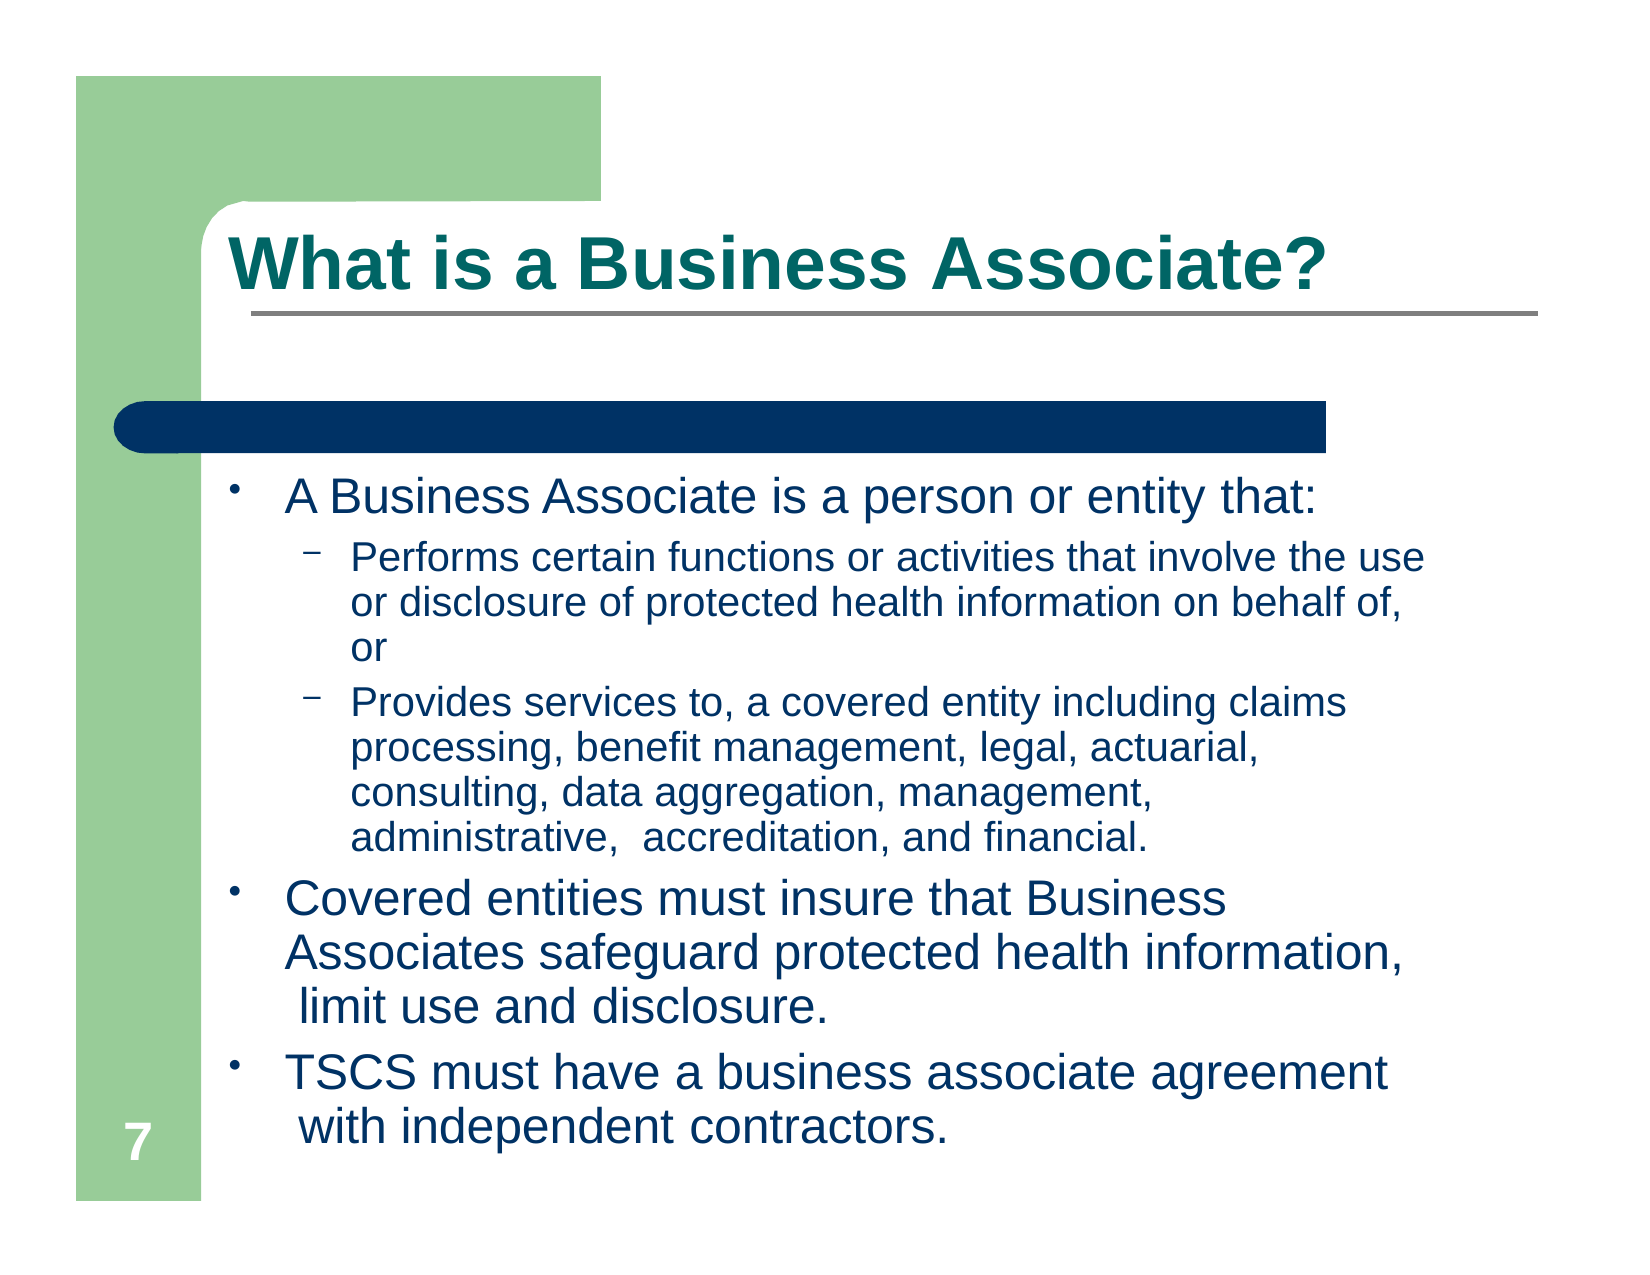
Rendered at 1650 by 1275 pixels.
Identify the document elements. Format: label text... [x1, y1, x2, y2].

text_box 7 [118, 1109, 158, 1172]
text_box A Business Associate is a person or entity that: Performs certain functions or activities that involve the use or disclosure of protected health information on behalf of, or Provides services to, a covered entity including claims processing, benefit management, legal, actuarial, consulting, data aggregation, management, administrative, accreditation, and financial. Covered entities must insure that Business Associates safeguard protected health information, limit use and disclosure. TSCS must have a business associate agreement with independent contractors. [226, 455, 1452, 1154]
title What is a Business Associate? [226, 212, 1335, 428]
